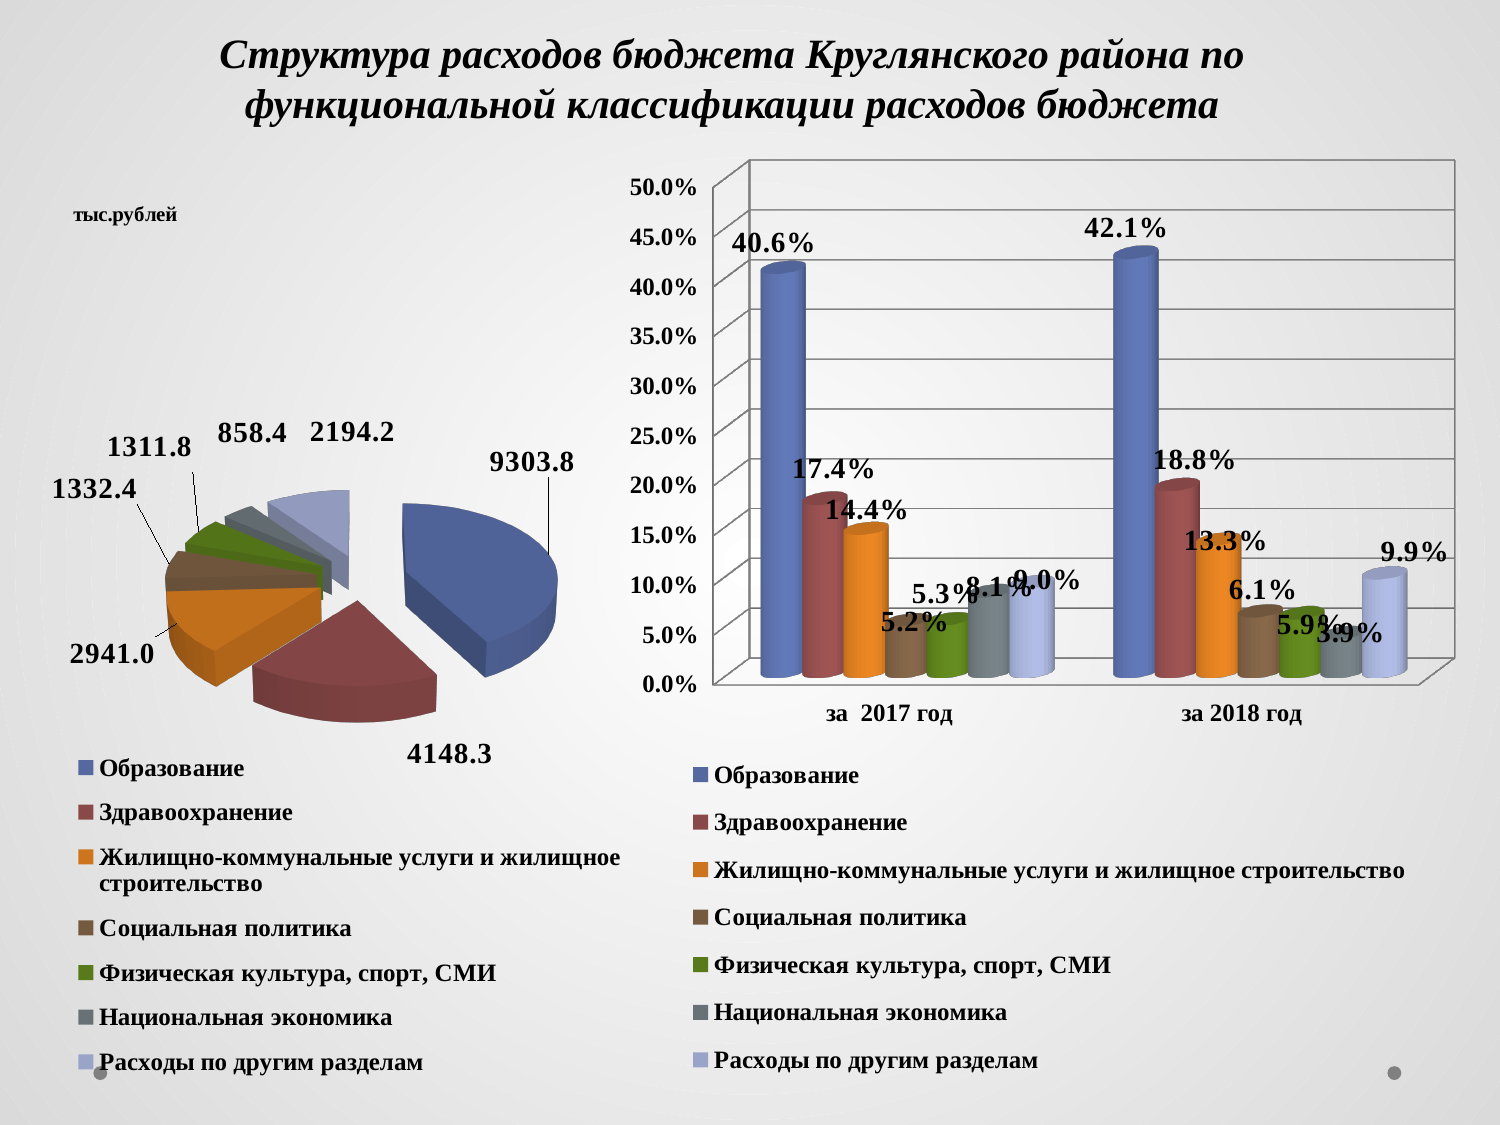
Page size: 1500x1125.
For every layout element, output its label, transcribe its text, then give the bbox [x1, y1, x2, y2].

chart [29, 134, 1479, 1107]
text_box Структура расходов бюджета Круглянского района по функциональной классификации расходов бюджета [76, 19, 1388, 134]
